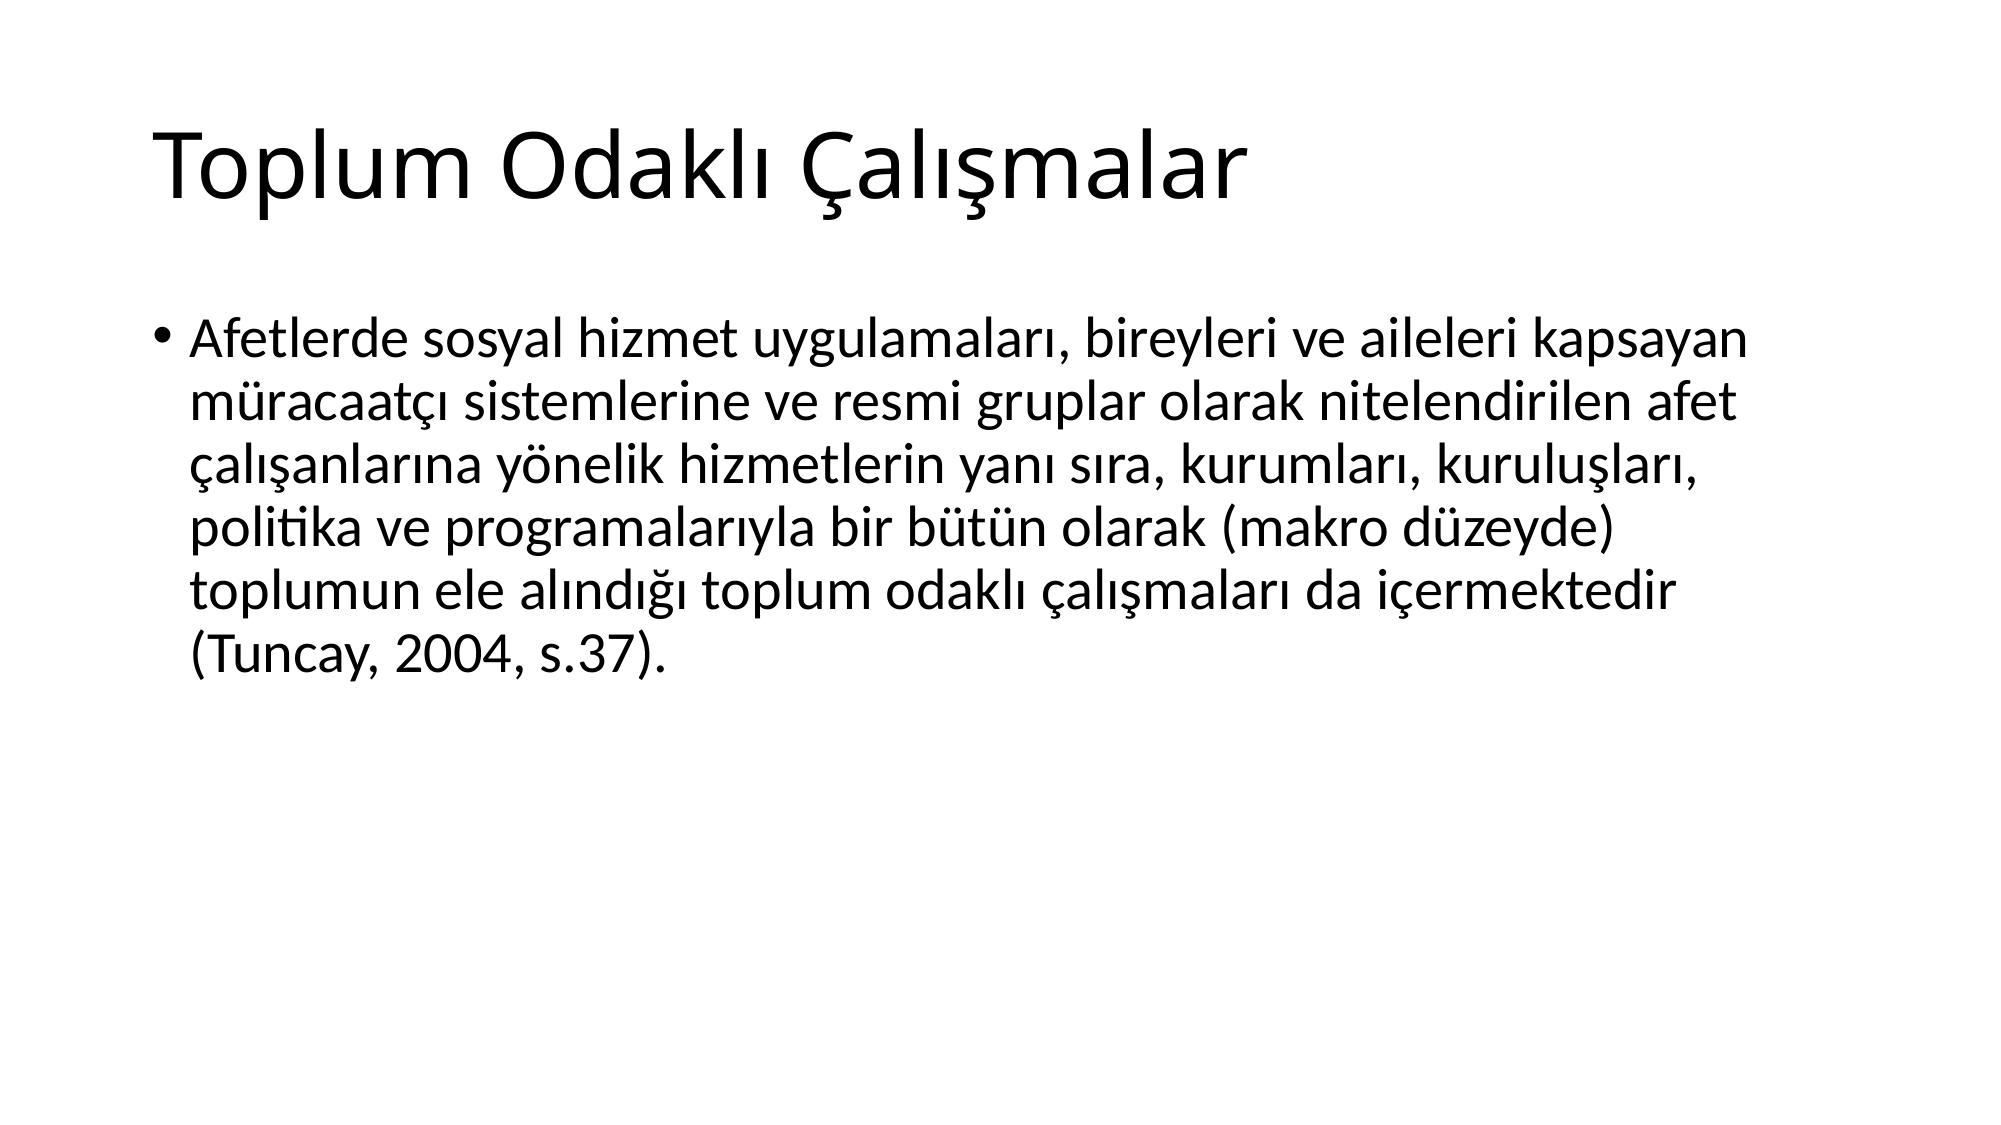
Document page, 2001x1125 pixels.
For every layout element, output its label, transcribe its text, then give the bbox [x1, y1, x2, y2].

list Afetlerde sosyal hizmet uygulamaları, bireyleri ve aileleri kapsayan müracaatçı sistemlerine ve resmi gruplar olarak nitelendirilen afet çalışanlarına yönelik hizmetlerin yanı sıra, kurumları, kuruluşları, politika ve programalarıyla bir bütün olarak (makro düzeyde) toplumun ele alındığı toplum odaklı çalışmaları da içermektedir (Tuncay, 2004, s.37). [137, 299, 1863, 1014]
title Toplum Odaklı Çalışmalar [137, 59, 1863, 278]
